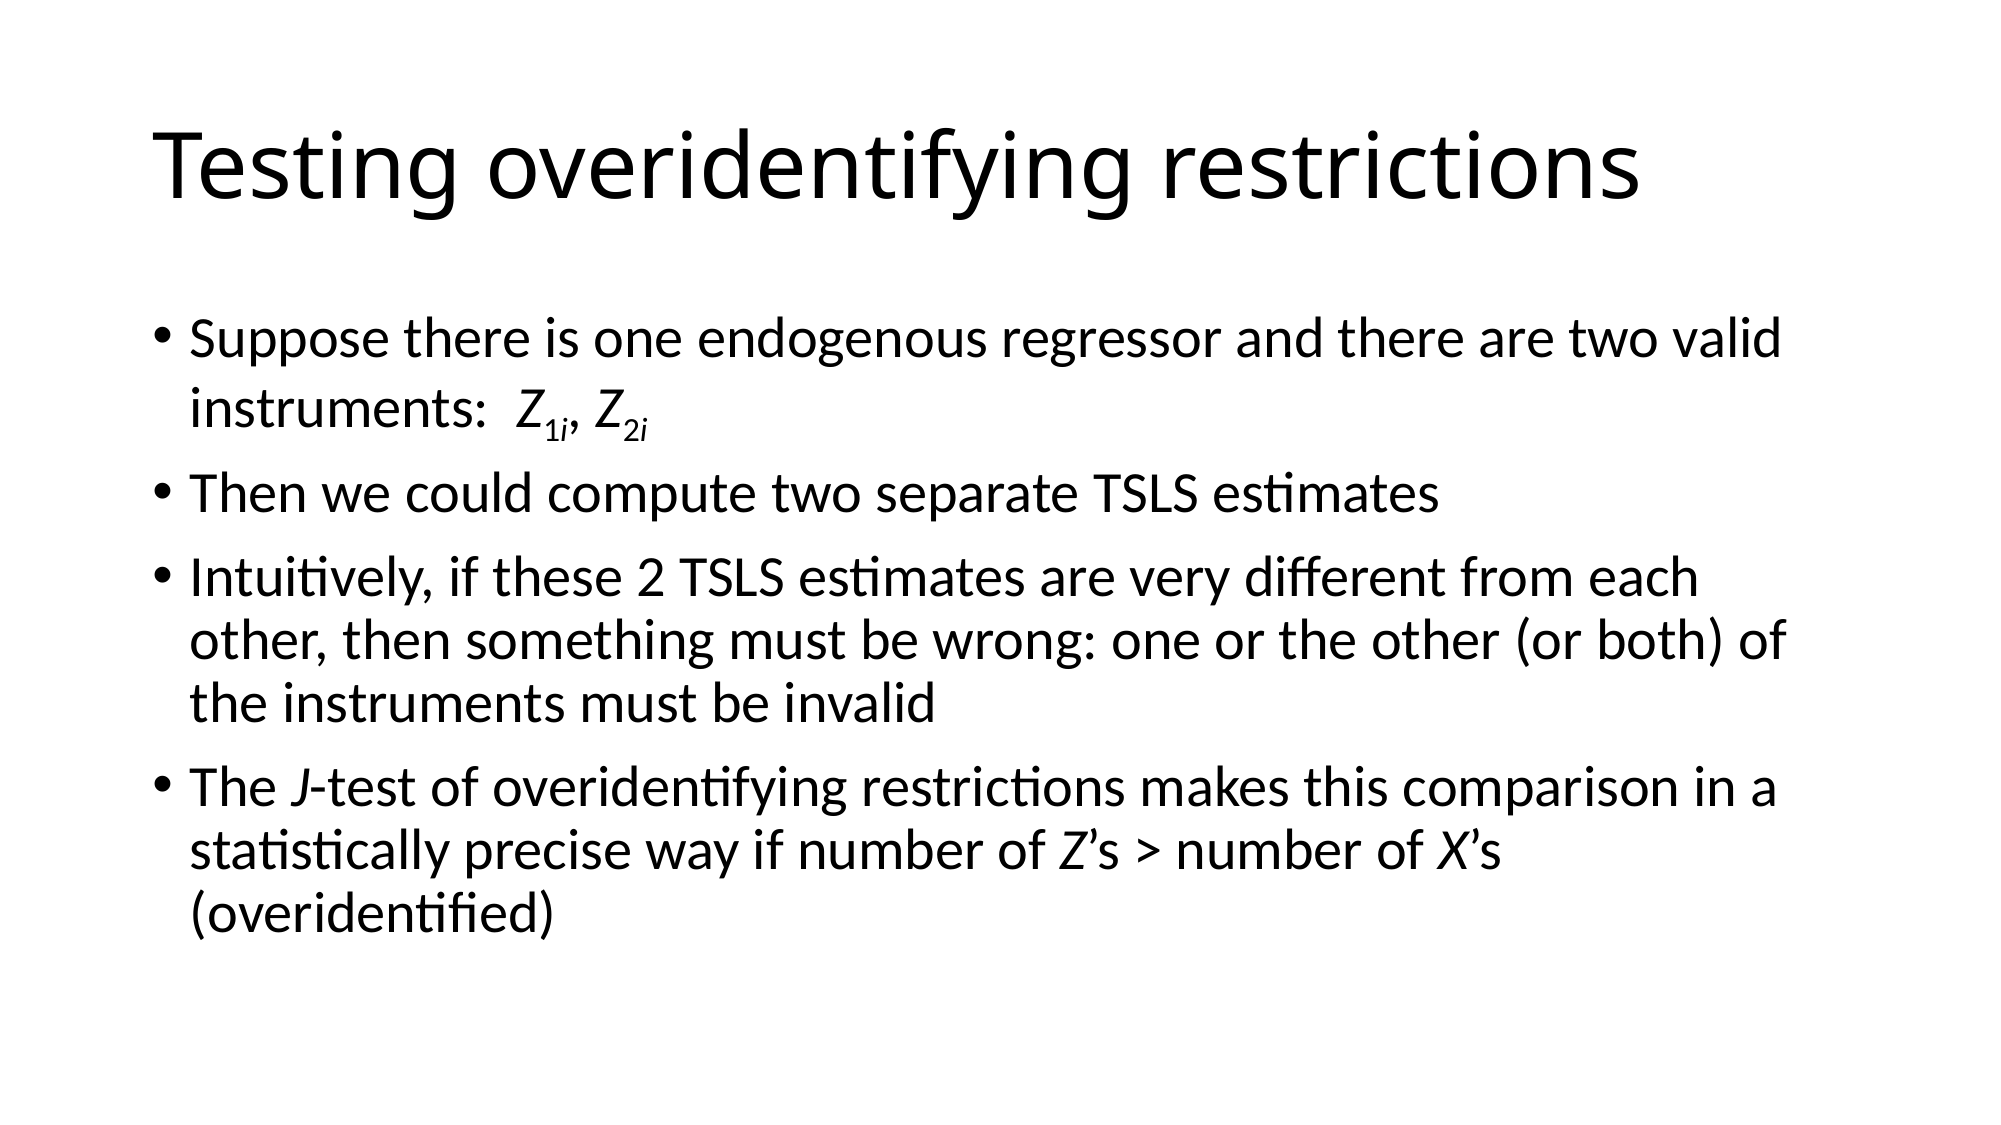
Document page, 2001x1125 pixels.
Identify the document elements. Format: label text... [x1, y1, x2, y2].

title Testing overidentifying restrictions [137, 59, 1863, 278]
list Suppose there is one endogenous regressor and there are two valid instruments: Z1i, Z2i Then we could compute two separate TSLS estimates Intuitively, if these 2 TSLS estimates are very different from each other, then something must be wrong: one or the other (or both) of the instruments must be invalid The J-test of overidentifying restrictions makes this comparison in a statistically precise way if number of Z’s > number of X’s (overidentified) [137, 299, 1863, 1014]
